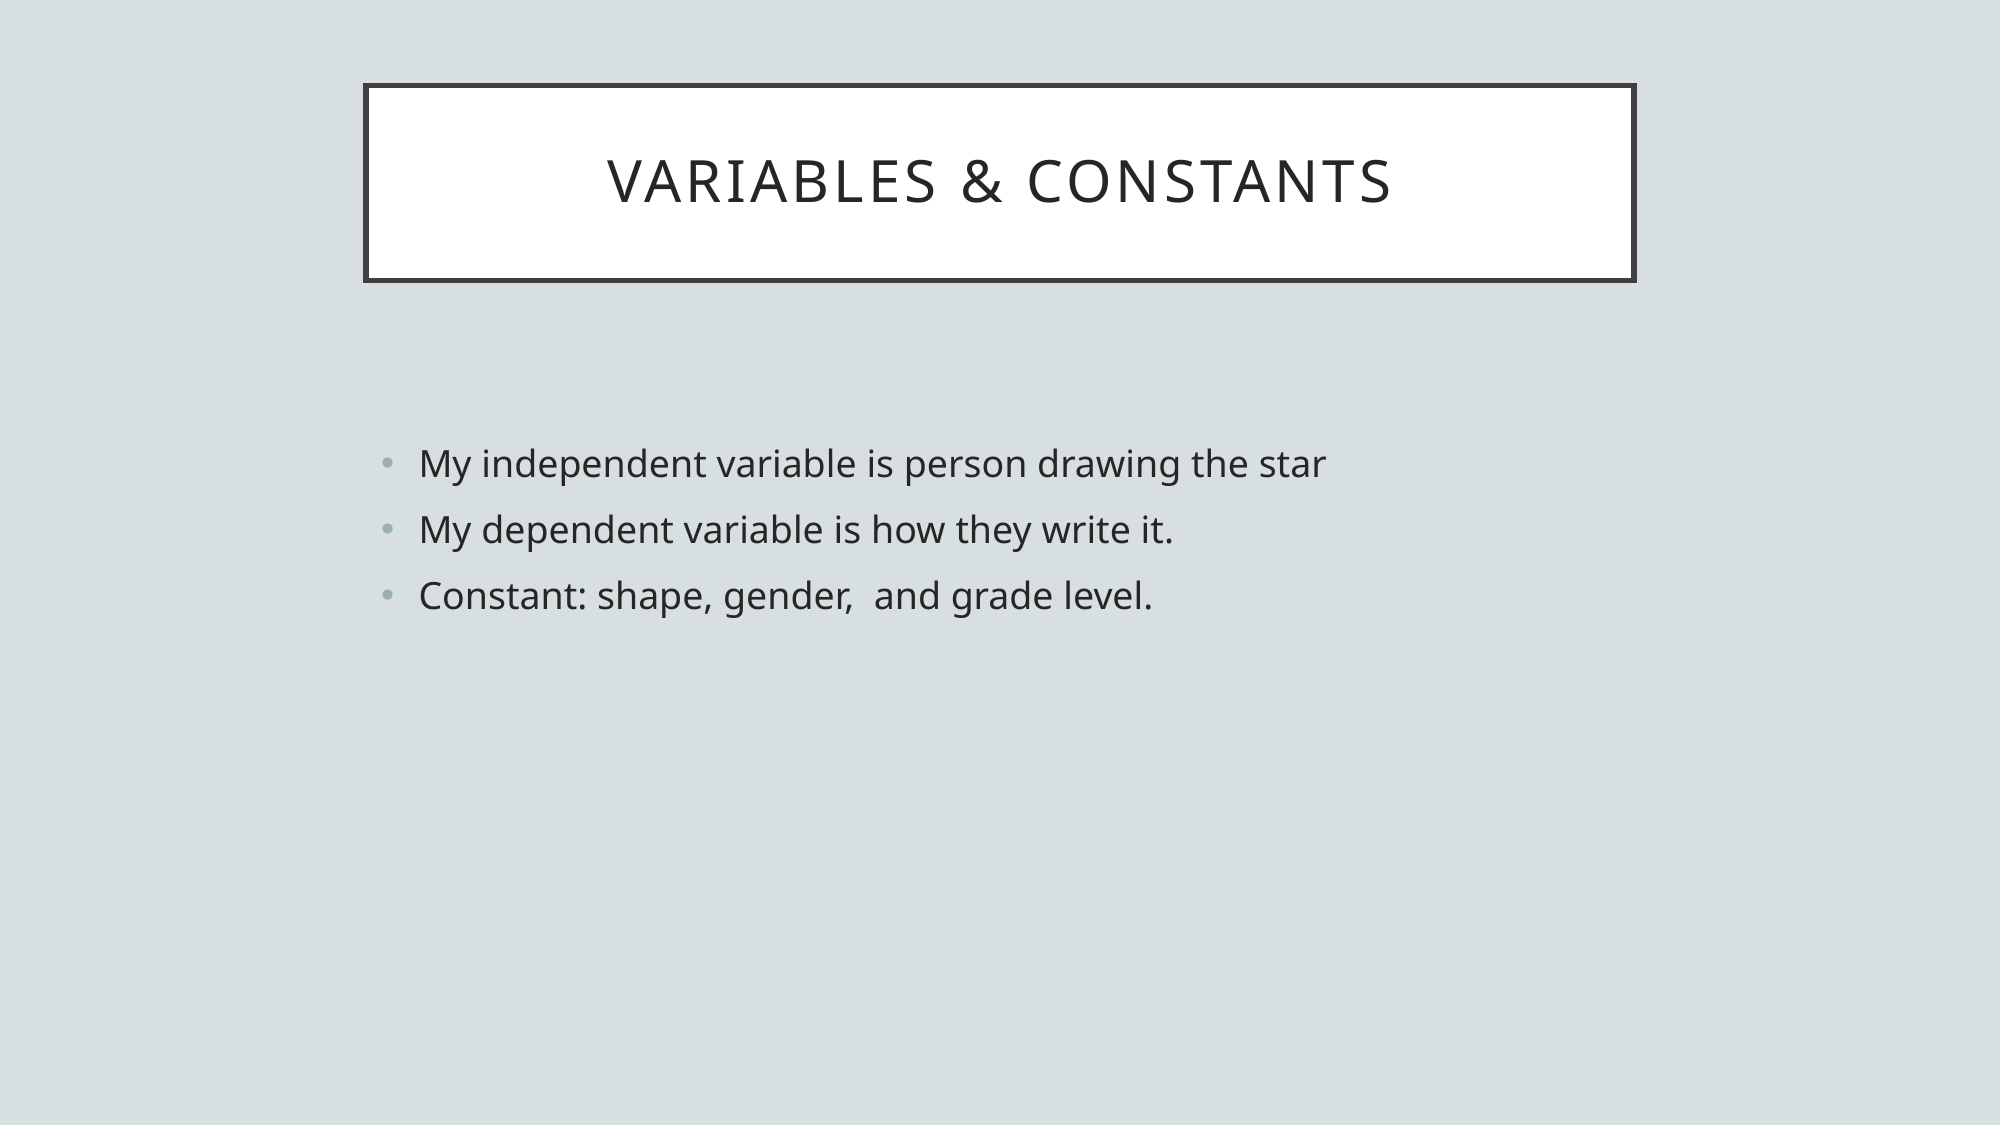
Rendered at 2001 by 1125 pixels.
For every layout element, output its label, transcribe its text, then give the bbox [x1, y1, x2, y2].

title Variables & constants [363, 83, 1637, 283]
list My independent variable is person drawing the star My dependent variable is how they write it. Constant: shape, gender, and grade level. [366, 432, 1634, 942]
